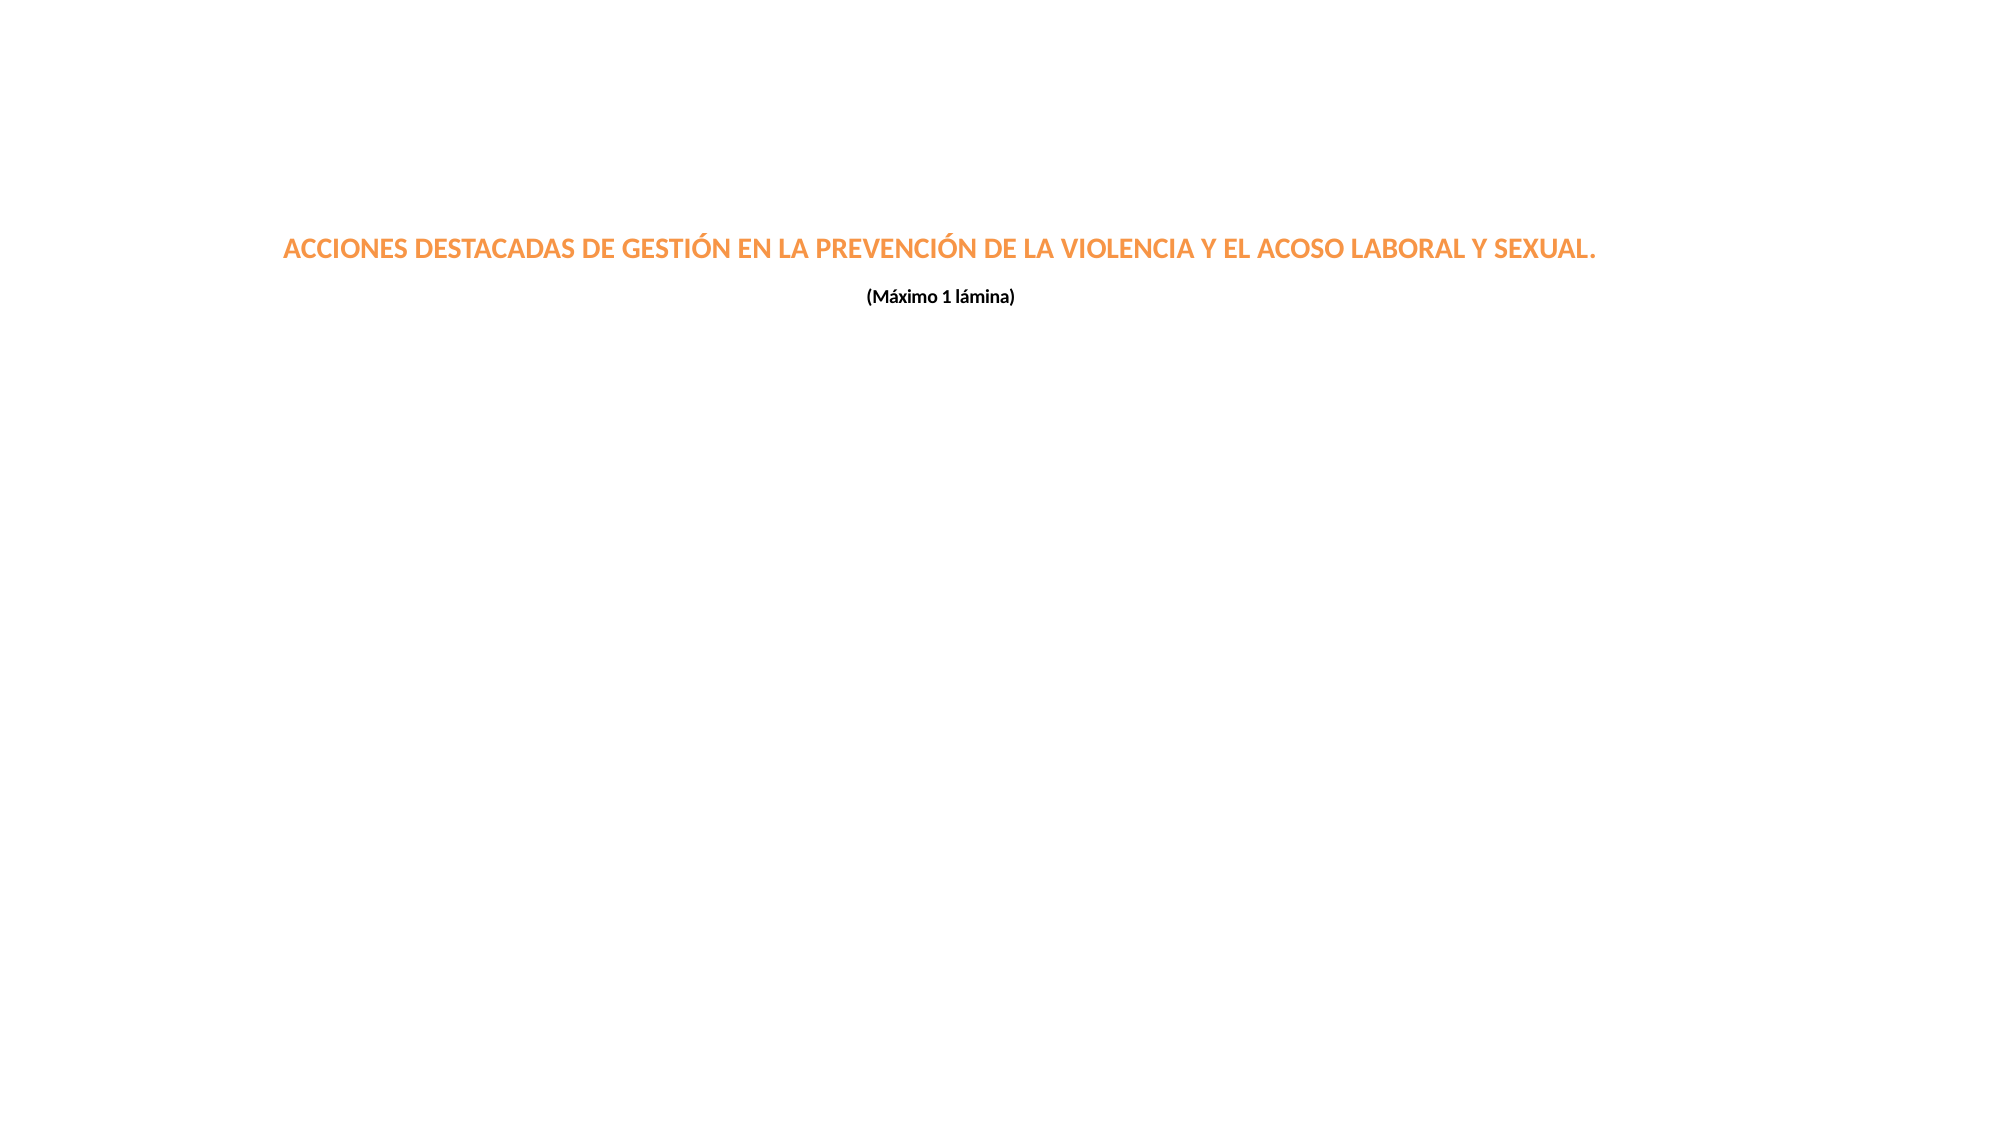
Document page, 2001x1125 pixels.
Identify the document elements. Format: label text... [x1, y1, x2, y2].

title ACCIONES DESTACADAS DE GESTIÓN EN LA PREVENCIÓN DE LA VIOLENCIA Y EL ACOSO LABORAL Y SEXUAL. (Máximo 1 lámina) [113, 141, 1624, 339]
